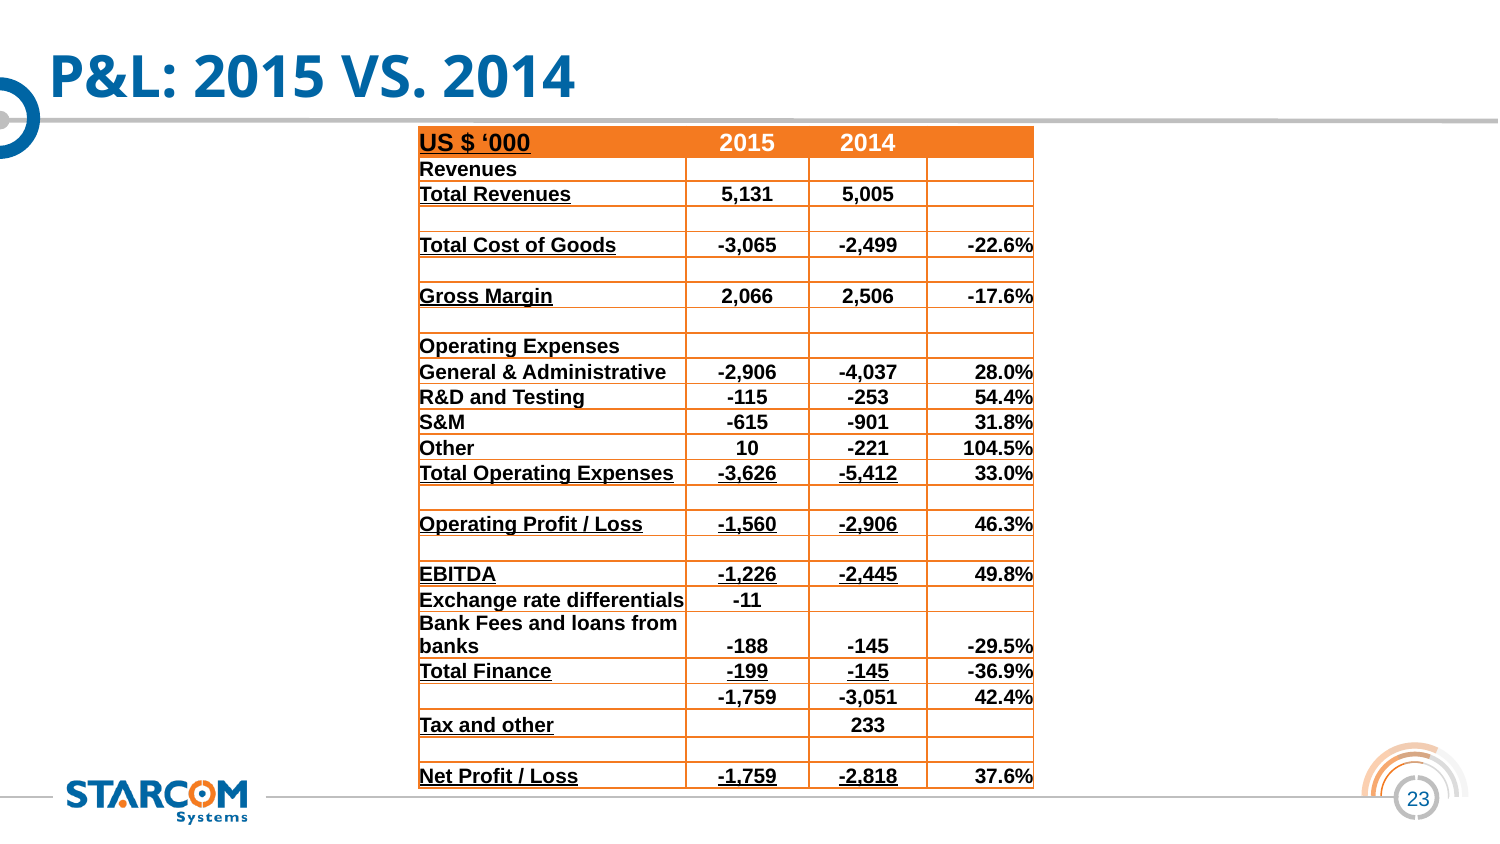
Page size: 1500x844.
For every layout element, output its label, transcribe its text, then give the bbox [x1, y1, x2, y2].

table_cell [420, 486, 685, 509]
table_header US $ ‘000 [420, 127, 685, 156]
table_cell [810, 207, 926, 231]
table_cell -1,560 [687, 511, 808, 535]
slide_number 23 [1361, 778, 1475, 818]
table_cell [687, 207, 808, 231]
table_cell 5,131 [687, 182, 808, 205]
table_cell -221 [810, 435, 926, 459]
table_cell Total Operating Expenses [420, 460, 685, 484]
table_cell General & Administrative [420, 359, 685, 383]
table_cell -199 [687, 659, 808, 683]
table_cell -615 [687, 410, 808, 433]
table_cell 2,066 [687, 283, 808, 307]
table_cell 28.0% [928, 359, 1033, 383]
table_cell Operating Profit / Loss [420, 511, 685, 535]
table_cell 42.4% [928, 684, 1033, 708]
table_cell -2,906 [687, 359, 808, 383]
table_cell S&M [420, 410, 685, 433]
table_cell -253 [810, 384, 926, 408]
table_cell 31.8% [928, 410, 1033, 433]
table_cell [810, 158, 926, 180]
table_cell -188 [687, 612, 808, 657]
table_cell Revenues [420, 158, 685, 180]
table_cell Total Revenues [420, 182, 685, 205]
table_cell [928, 182, 1033, 205]
table_cell [687, 158, 808, 180]
table_cell Operating Expenses [420, 334, 685, 357]
table_cell [687, 308, 808, 332]
table_cell Gross Margin [420, 283, 685, 307]
table_cell -901 [810, 410, 926, 433]
picture [50, 755, 257, 844]
table_cell -4,037 [810, 359, 926, 383]
table_cell 104.5% [928, 435, 1033, 459]
table_cell -115 [687, 384, 808, 408]
table_cell [810, 486, 926, 509]
table_cell [928, 207, 1033, 231]
table_cell -2,499 [810, 232, 926, 256]
table_cell 49.8% [928, 562, 1033, 585]
table_cell -1,226 [687, 562, 808, 585]
table_cell Bank Fees and loans from banks [420, 612, 685, 657]
table_cell [687, 536, 808, 560]
table_cell -2,818 [810, 763, 926, 787]
table_cell [420, 258, 685, 281]
table_cell [420, 536, 685, 560]
table_cell [420, 738, 685, 761]
table_cell [928, 308, 1033, 332]
table_cell [810, 258, 926, 281]
table_cell [810, 536, 926, 560]
table_cell 46.3% [928, 511, 1033, 535]
table_cell [810, 308, 926, 332]
table_cell [810, 334, 926, 357]
table_cell 54.4% [928, 384, 1033, 408]
table_cell [810, 587, 926, 611]
table_header 2014 [810, 127, 926, 156]
table_cell -3,051 [810, 684, 926, 708]
table_cell [928, 710, 1033, 736]
table_cell -29.5% [928, 612, 1033, 657]
table_cell [420, 684, 685, 708]
table_cell -3,626 [687, 460, 808, 484]
table_cell -1,759 [687, 763, 808, 787]
table_cell [810, 738, 926, 761]
table_cell 37.6% [928, 763, 1033, 787]
table_cell [928, 536, 1033, 560]
table_cell Total Cost of Goods [420, 232, 685, 256]
table_cell [420, 308, 685, 332]
table_cell [687, 258, 808, 281]
table_cell [928, 738, 1033, 761]
table_cell -2,445 [810, 562, 926, 585]
table_header 2015 [687, 127, 808, 156]
table_cell -145 [810, 659, 926, 683]
table_cell [928, 587, 1033, 611]
table_cell [420, 207, 685, 231]
table_cell -17.6% [928, 283, 1033, 307]
table_cell 5,005 [810, 182, 926, 205]
table_cell Tax and other [420, 710, 685, 736]
table_cell 233 [810, 710, 926, 736]
table_cell Exchange rate differentials [420, 587, 685, 611]
table_cell [928, 258, 1033, 281]
title P&L: 2015 VS. 2014 [40, 0, 656, 149]
table_cell Other [420, 435, 685, 459]
table_cell -22.6% [928, 232, 1033, 256]
table_cell -1,759 [687, 684, 808, 708]
table_cell -11 [687, 587, 808, 611]
table_cell 10 [687, 435, 808, 459]
table_cell [928, 158, 1033, 180]
table_cell -5,412 [810, 460, 926, 484]
table_cell 2,506 [810, 283, 926, 307]
table_cell [687, 738, 808, 761]
table_cell [928, 486, 1033, 509]
table_cell [687, 334, 808, 357]
table_cell EBITDA [420, 562, 685, 585]
table_cell Total Finance [420, 659, 685, 683]
table_cell [687, 710, 808, 736]
table_cell -36.9% [928, 659, 1033, 683]
table_cell 33.0% [928, 460, 1033, 484]
table_header [928, 127, 1033, 156]
table_cell [687, 486, 808, 509]
table_cell -2,906 [810, 511, 926, 535]
table_cell R&D and Testing [420, 384, 685, 408]
table_cell -145 [810, 612, 926, 657]
table_cell [928, 334, 1033, 357]
table_cell Net Profit / Loss [420, 763, 685, 787]
table_cell -3,065 [687, 232, 808, 256]
